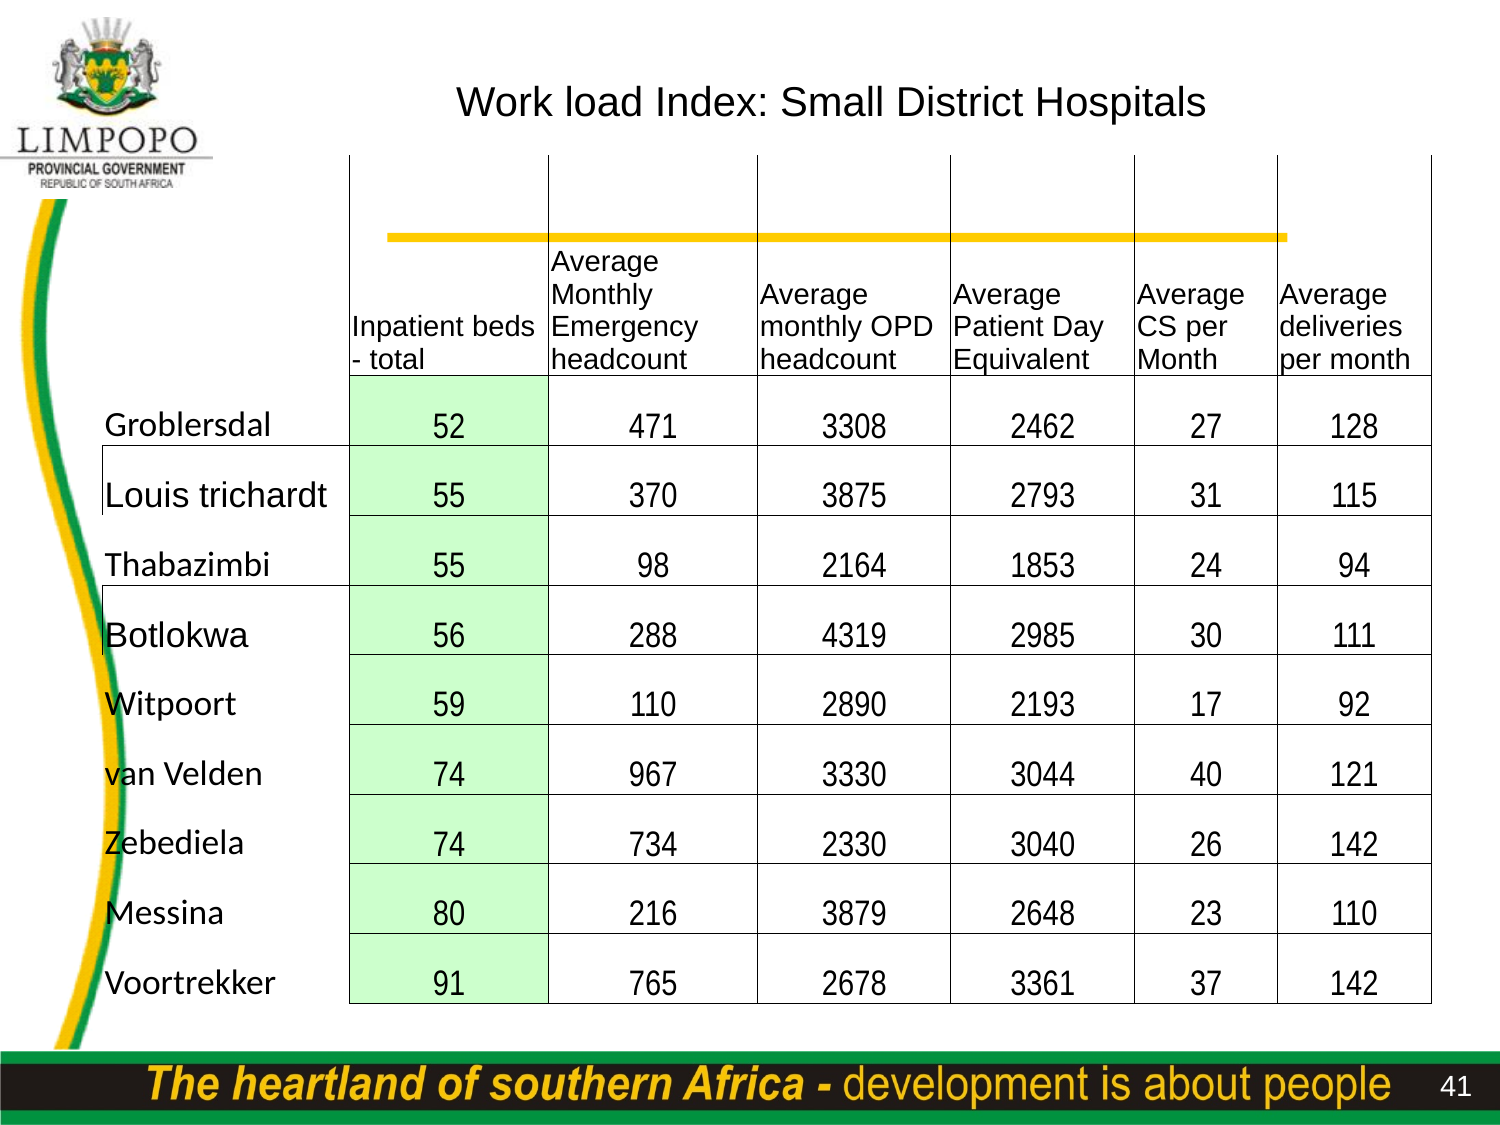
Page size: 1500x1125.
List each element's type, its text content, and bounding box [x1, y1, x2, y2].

table_cell 17 [1135, 655, 1277, 724]
table_cell 110 [549, 655, 757, 724]
table_cell 142 [1278, 795, 1431, 863]
table_cell 3040 [951, 795, 1134, 863]
picture [0, 1051, 1500, 1125]
table_cell 3879 [758, 864, 950, 933]
table_header Inpatient beds - total [350, 155, 548, 375]
table_cell 2193 [951, 655, 1134, 724]
table_cell 74 [350, 725, 548, 794]
table_cell 111 [1278, 586, 1431, 654]
table_cell 3044 [951, 725, 1134, 794]
table_cell 2164 [758, 516, 950, 585]
table_cell 80 [350, 864, 548, 933]
table_cell 216 [549, 864, 757, 933]
table_cell Thabazimbi [103, 515, 349, 585]
title Work load Index: Small District Hospitals [212, 45, 1463, 156]
table_cell 40 [1135, 725, 1277, 794]
table_cell 2678 [758, 934, 950, 1003]
table_cell 4319 [758, 586, 950, 654]
table_cell 3308 [758, 376, 950, 445]
table_cell 2330 [758, 795, 950, 863]
table_cell 734 [549, 795, 757, 863]
table_cell Groblersdal [103, 376, 349, 445]
table_cell 2648 [951, 864, 1134, 933]
table_cell 110 [1278, 864, 1431, 933]
table_cell 3330 [758, 725, 950, 794]
table_cell 115 [1278, 446, 1431, 515]
table_cell 24 [1135, 516, 1277, 585]
table_cell 23 [1135, 864, 1277, 933]
table_cell Zebediela [103, 794, 349, 864]
table_cell 37 [1135, 934, 1277, 1003]
slide_number 41 [1387, 1059, 1488, 1125]
table_cell 765 [549, 934, 757, 1003]
table_cell 2462 [951, 376, 1134, 445]
table_cell 55 [350, 516, 548, 585]
table_cell 98 [549, 516, 757, 585]
table_cell 2890 [758, 655, 950, 724]
table_cell 55 [350, 446, 548, 515]
table_cell Louis trichardt [103, 446, 349, 515]
table_cell 2793 [951, 446, 1134, 515]
table_cell 27 [1135, 376, 1277, 445]
table_cell 91 [350, 934, 548, 1003]
table_header Average CS per Month [1135, 155, 1277, 375]
table_cell Witpoort [103, 655, 349, 724]
table_cell 26 [1135, 795, 1277, 863]
table_cell 471 [549, 376, 757, 445]
picture [0, 17, 213, 188]
table_cell 94 [1278, 516, 1431, 585]
table_cell 142 [1278, 934, 1431, 1003]
table_cell 967 [549, 725, 757, 794]
table_cell 370 [549, 446, 757, 515]
table_cell Messina [103, 864, 349, 933]
table_header Average Monthly Emergency headcount [549, 155, 757, 375]
table_cell 74 [350, 795, 548, 863]
table_header Average deliveries per month [1278, 155, 1431, 375]
table_cell 92 [1278, 655, 1431, 724]
table_cell 3875 [758, 446, 950, 515]
table_cell 288 [549, 586, 757, 654]
table_header [103, 155, 349, 376]
table_cell 1853 [951, 516, 1134, 585]
table_cell van Velden [103, 724, 349, 794]
table_cell Botlokwa [103, 586, 349, 655]
table_cell 128 [1278, 376, 1431, 445]
table_cell 121 [1278, 725, 1431, 794]
table_header Average monthly OPD headcount [758, 155, 950, 375]
table_cell 56 [350, 586, 548, 654]
table_cell 3361 [951, 934, 1134, 1003]
table_cell 2985 [951, 586, 1134, 654]
table_cell Voortrekker [103, 933, 349, 1003]
table_cell 59 [350, 655, 548, 724]
table_cell 52 [350, 376, 548, 445]
table_cell 31 [1135, 446, 1277, 515]
table_cell 30 [1135, 586, 1277, 654]
table_header Average Patient Day Equivalent [951, 155, 1134, 375]
picture [12, 199, 131, 1050]
